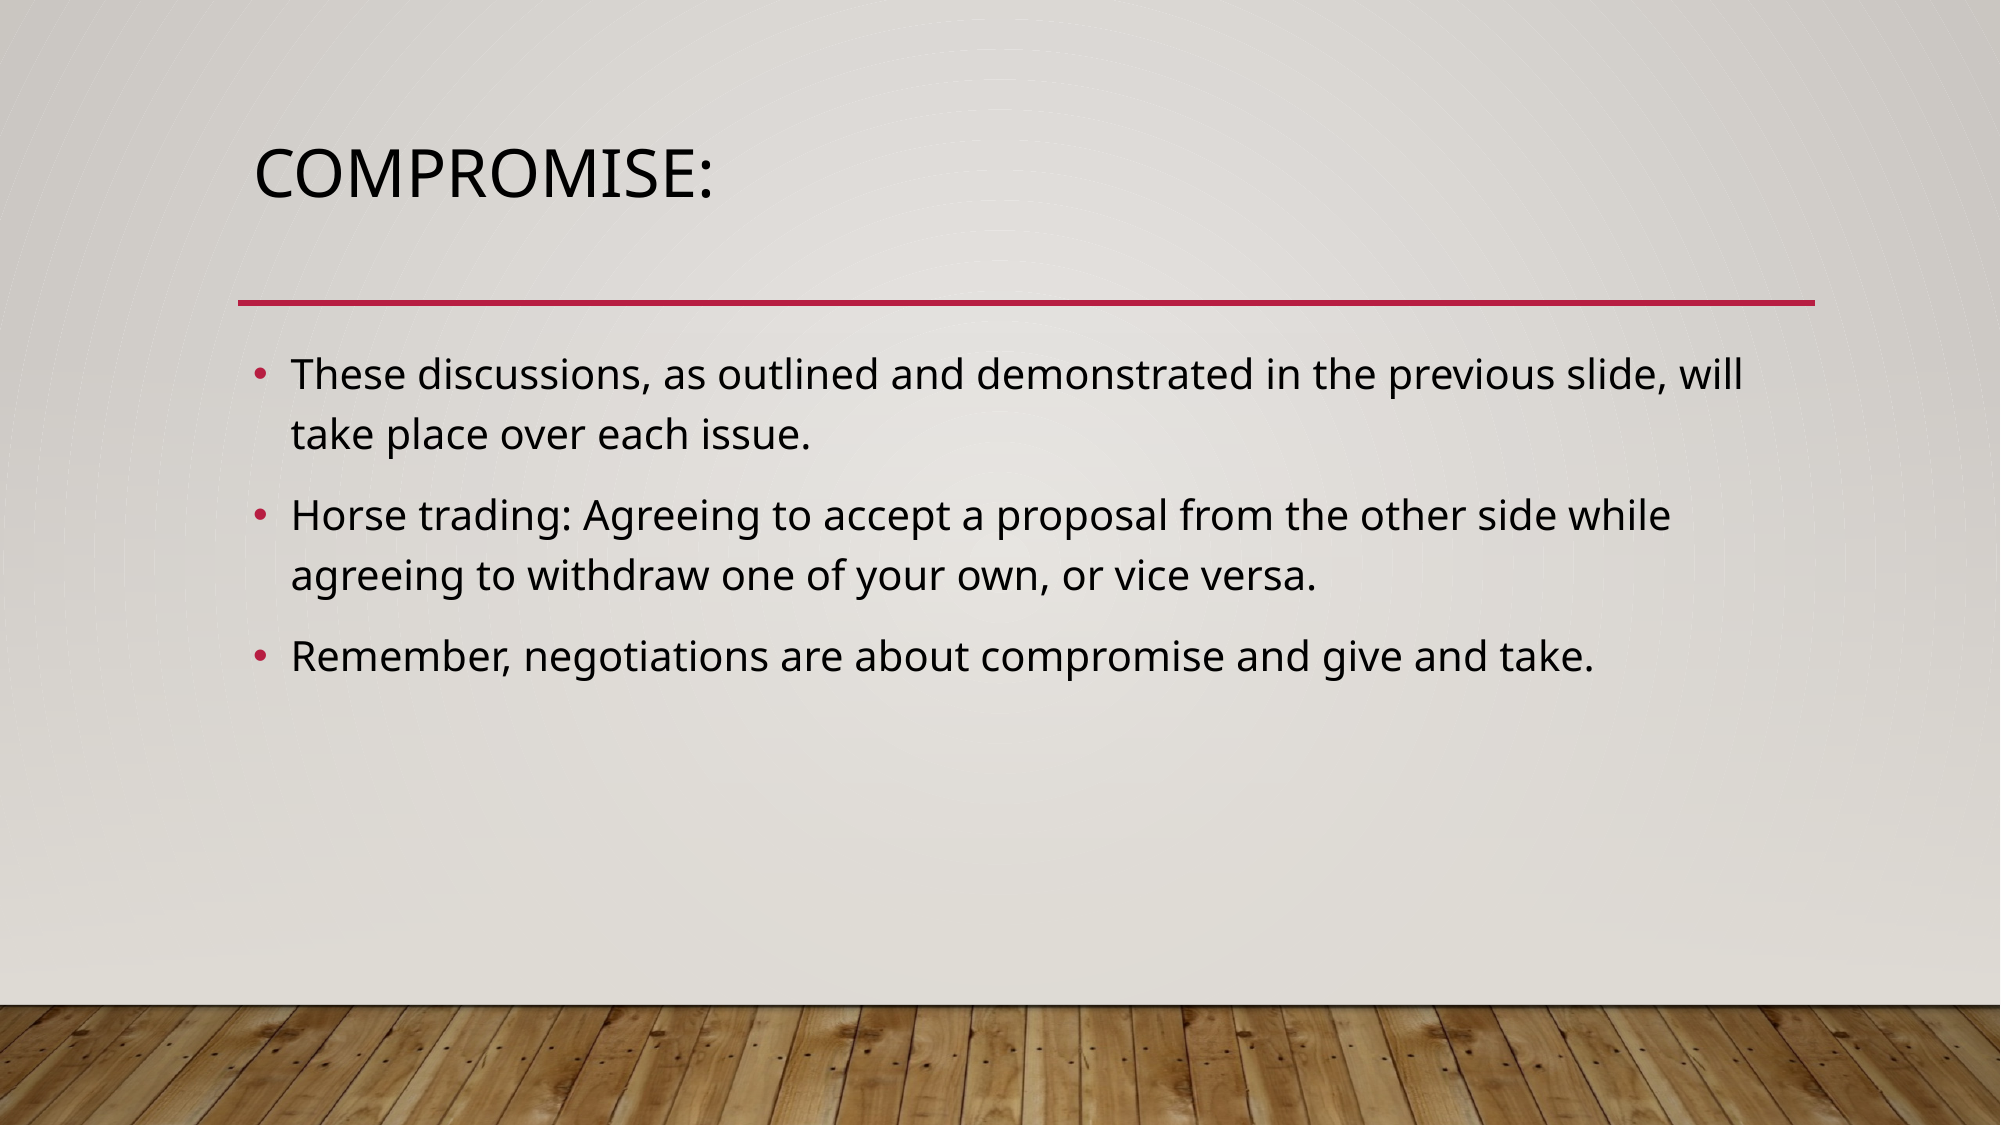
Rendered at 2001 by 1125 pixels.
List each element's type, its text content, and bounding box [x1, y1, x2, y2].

list These discussions, as outlined and demonstrated in the previous slide, will take place over each issue. Horse trading: Agreeing to accept a proposal from the other side while agreeing to withdraw one of your own, or vice versa. Remember, negotiations are about compromise and give and take. [238, 330, 1814, 897]
title Compromise: [238, 131, 1814, 305]
picture [0, 1005, 2000, 1125]
